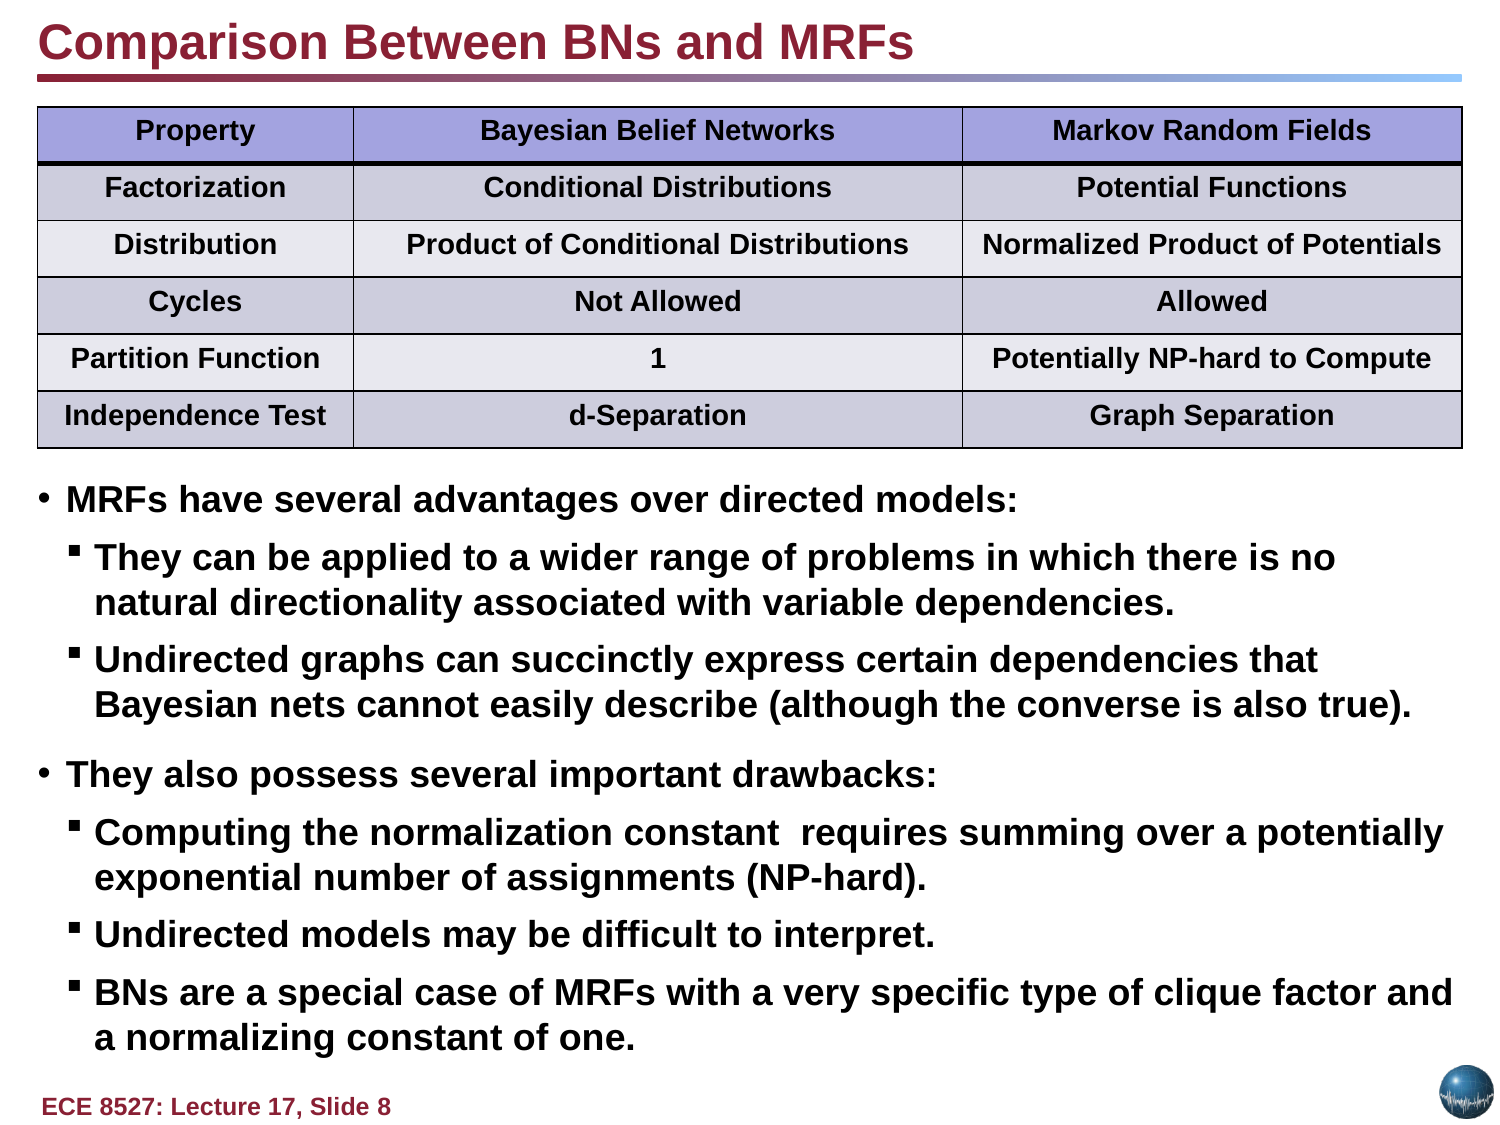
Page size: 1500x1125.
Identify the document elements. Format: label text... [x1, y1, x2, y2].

picture [1439, 1065, 1494, 1119]
table_cell 1 [354, 335, 962, 390]
table_cell Independence Test [38, 392, 353, 447]
slide_number [0, 1074, 400, 1125]
table_cell Partition Function [38, 335, 353, 390]
table_cell Product of Conditional Distributions [354, 221, 962, 276]
table_cell d-Separation [354, 392, 962, 447]
table_cell Distribution [38, 221, 353, 276]
table_header Bayesian Belief Networks [354, 108, 962, 161]
table_cell Cycles [38, 278, 353, 333]
table_header Property [38, 108, 353, 161]
table_cell Normalized Product of Potentials [963, 221, 1461, 276]
table_cell Graph Separation [963, 392, 1461, 447]
table_cell Potential Functions [963, 166, 1461, 220]
table_cell Allowed [963, 278, 1461, 333]
table_header Markov Random Fields [963, 108, 1461, 161]
table_cell Conditional Distributions [354, 166, 962, 220]
table_cell Factorization [38, 166, 353, 220]
table_cell Not Allowed [354, 278, 962, 333]
table_cell Potentially NP-hard to Compute [963, 335, 1461, 390]
text_box Comparison Between BNs and MRFs [37, 0, 1463, 80]
